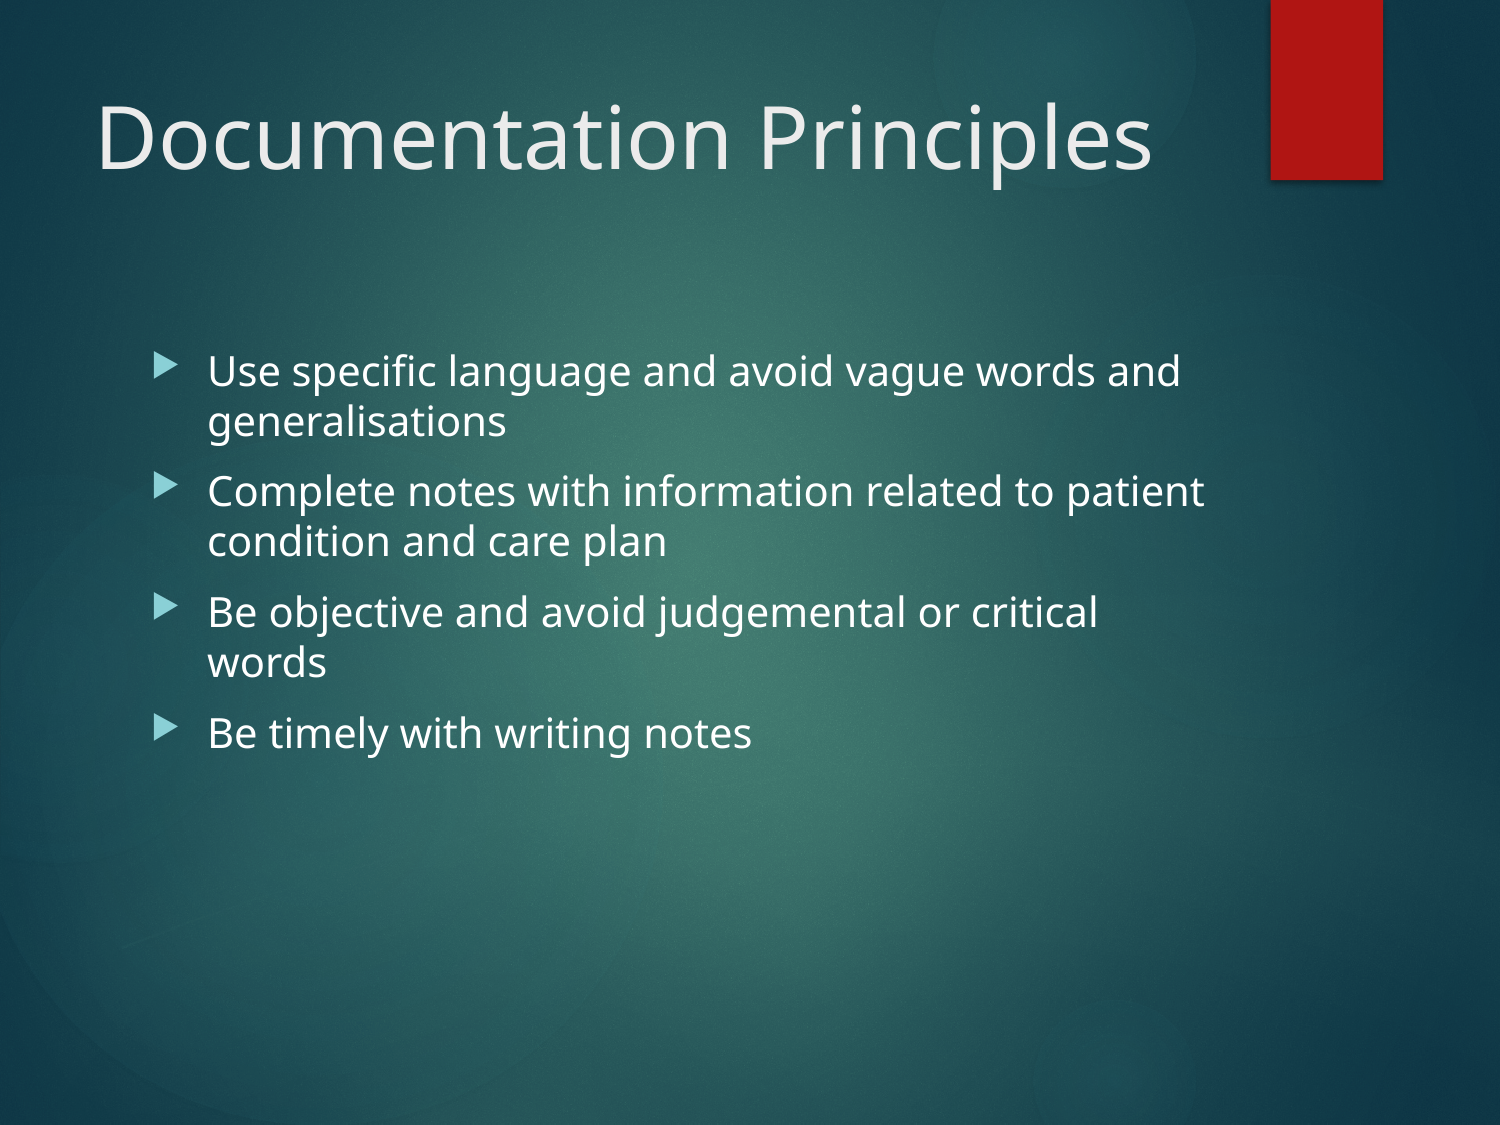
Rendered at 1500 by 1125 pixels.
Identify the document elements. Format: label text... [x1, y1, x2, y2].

list Use specific language and avoid vague words and generalisations Complete notes with information related to patient condition and care plan Be objective and avoid judgemental or critical words Be timely with writing notes [135, 336, 1237, 1025]
title Documentation Principles [79, 74, 1237, 304]
